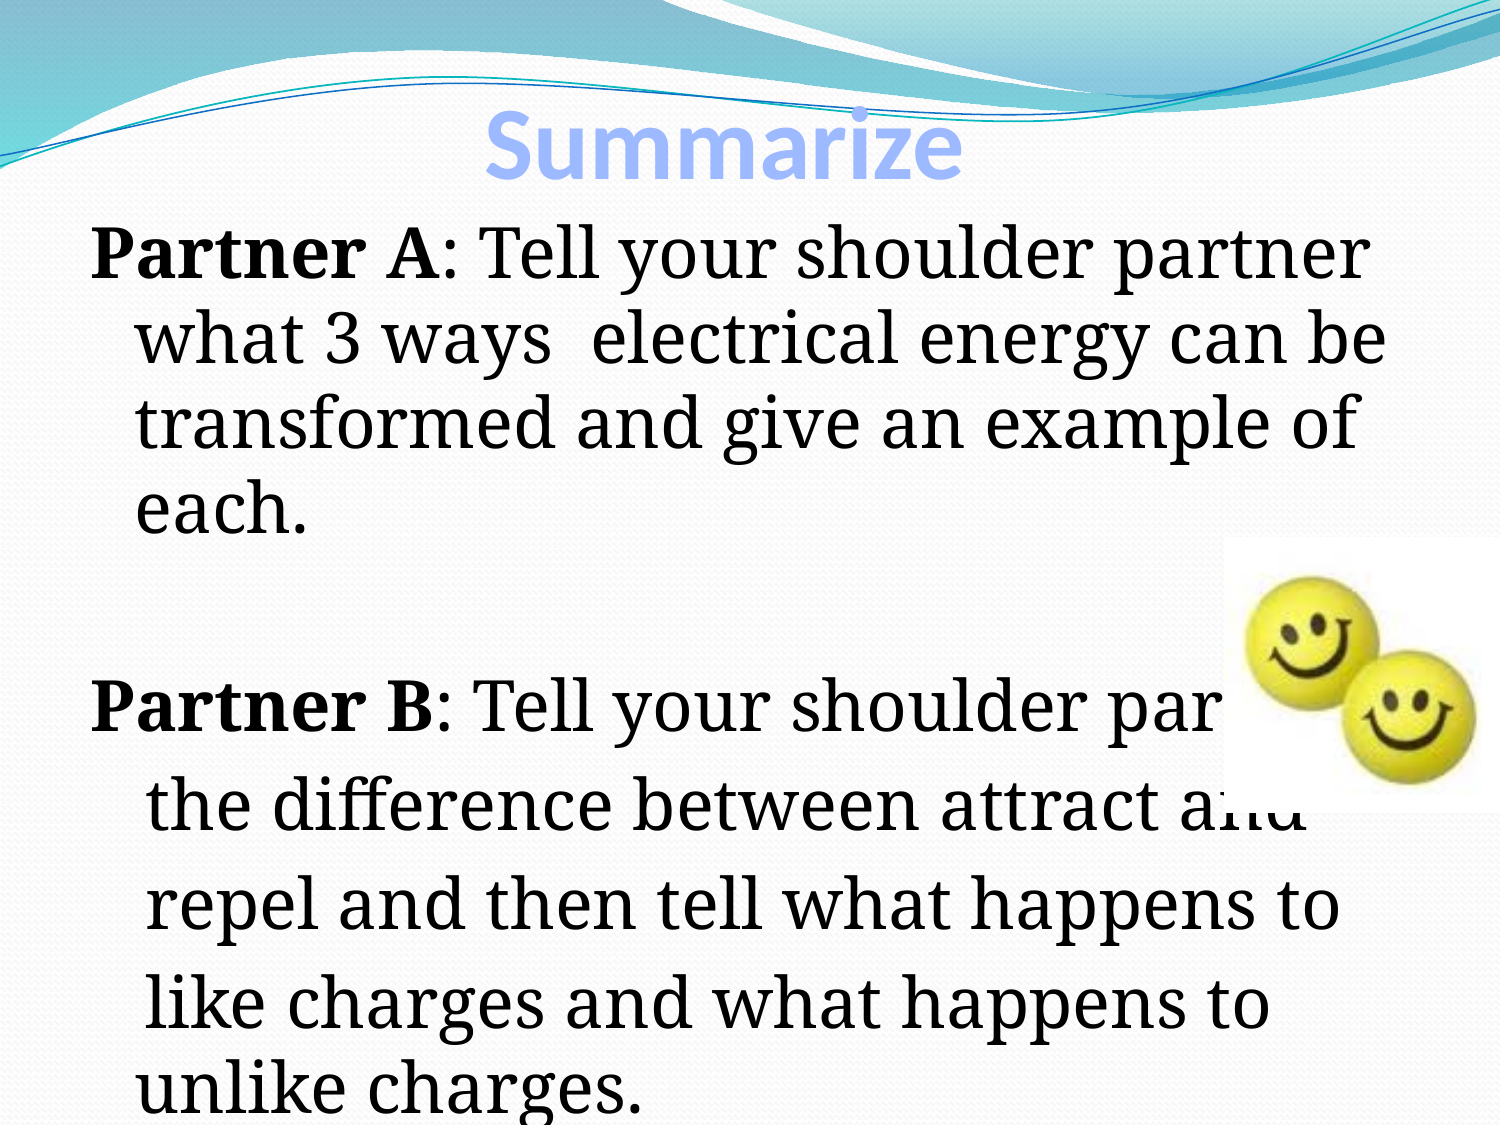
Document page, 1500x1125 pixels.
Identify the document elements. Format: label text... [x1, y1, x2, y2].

title Summarize [49, 37, 1401, 201]
list Partner A: Tell your shoulder partner what 3 ways electrical energy can be transformed and give an example of each. Partner B: Tell your shoulder partner the difference between attract and repel and then tell what happens to like charges and what happens to unlike charges. [74, 199, 1426, 1088]
picture [1224, 537, 1500, 813]
